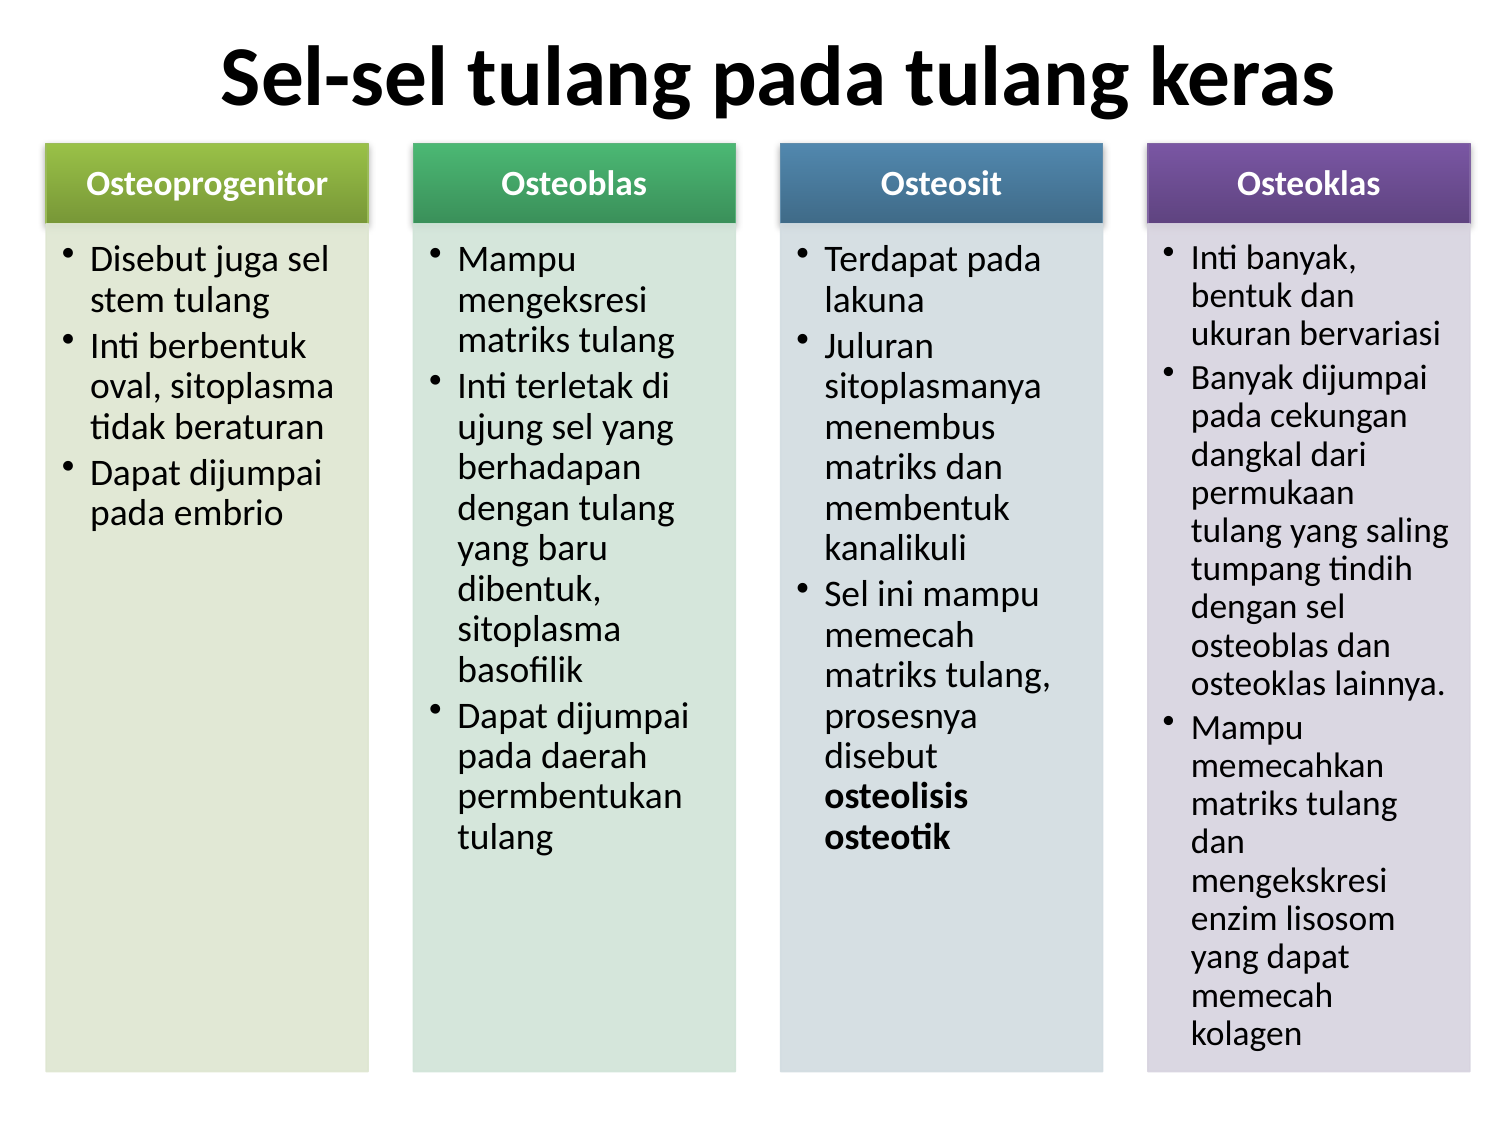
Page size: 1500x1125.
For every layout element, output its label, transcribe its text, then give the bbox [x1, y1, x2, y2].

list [45, 136, 1471, 1078]
title Sel-sel tulang pada tulang keras [169, 0, 1388, 136]
